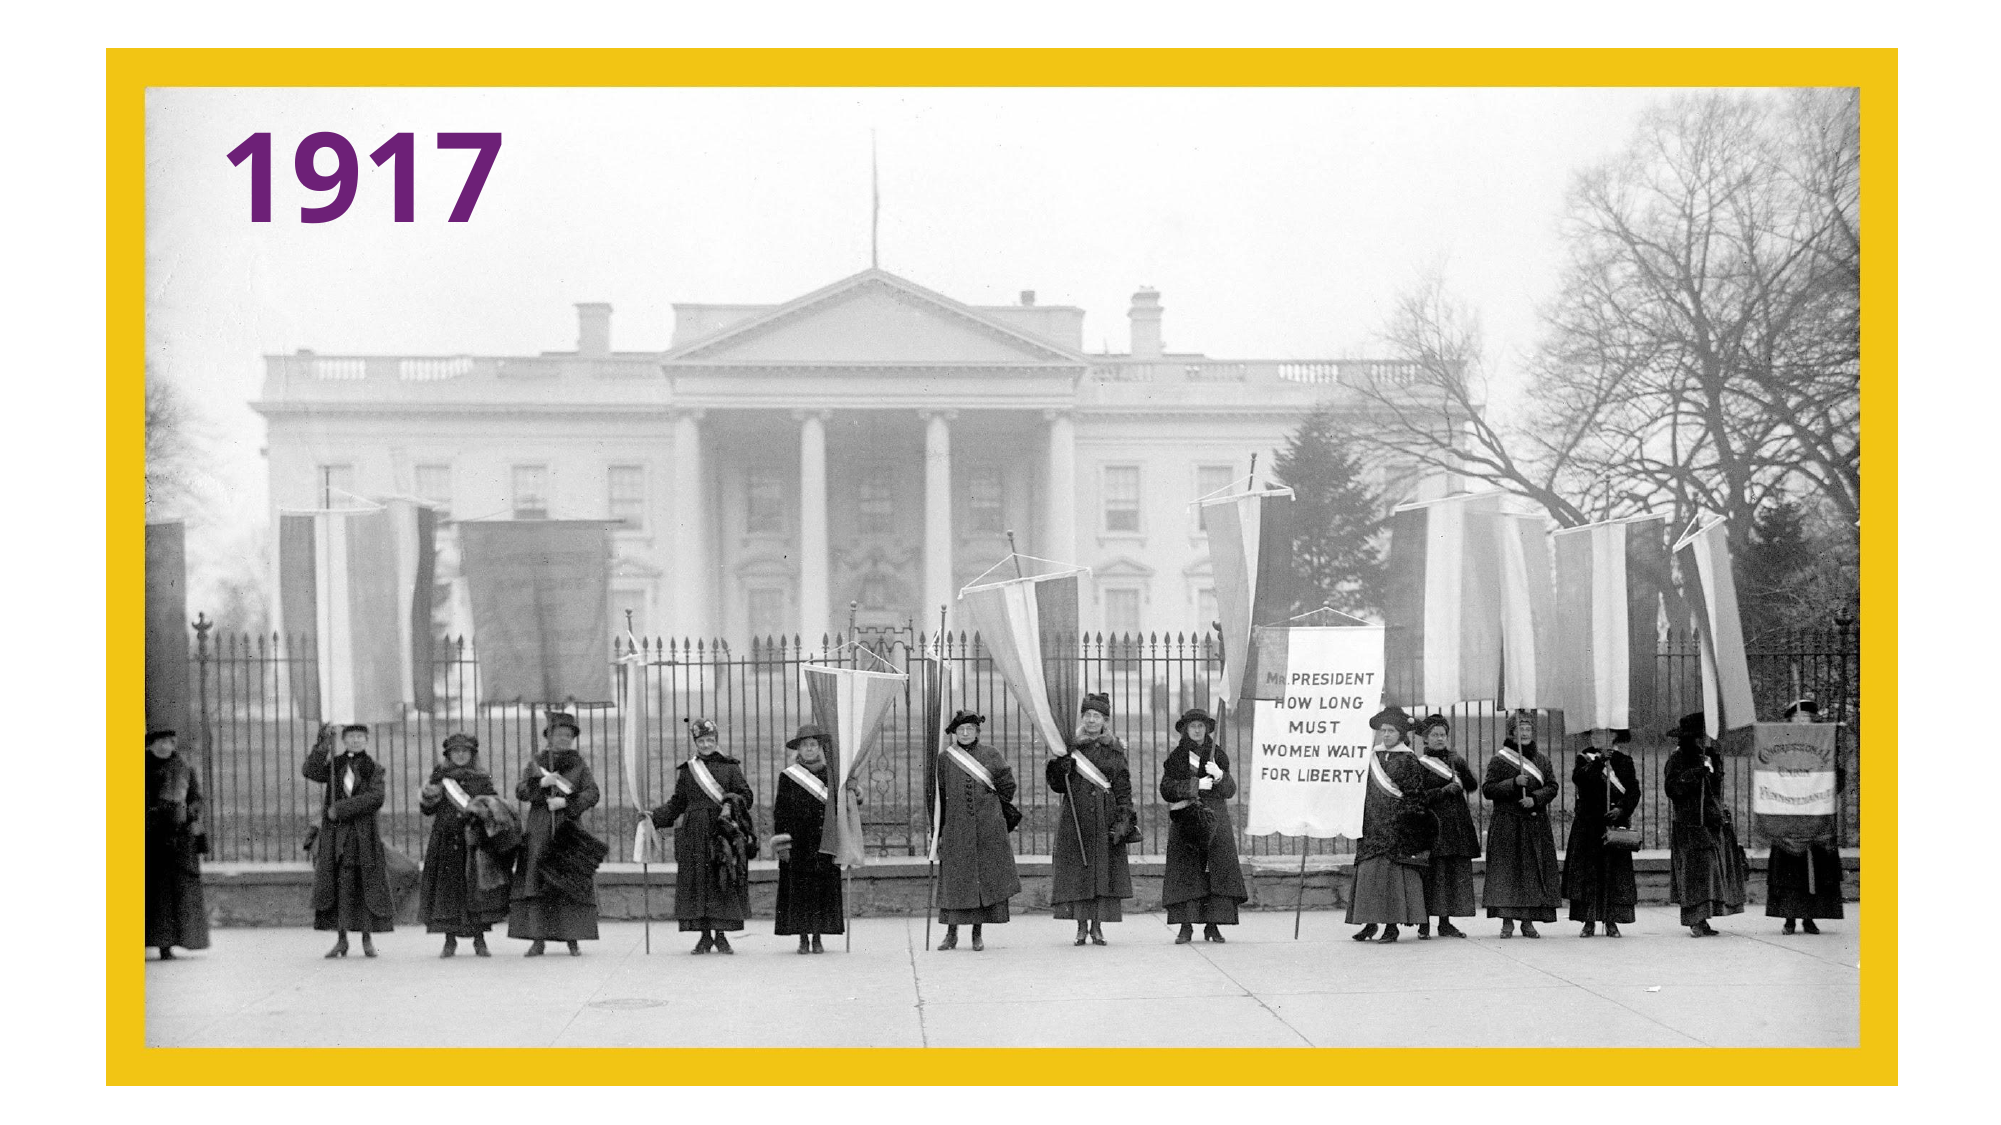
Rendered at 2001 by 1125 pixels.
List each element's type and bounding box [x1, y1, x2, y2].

picture [106, 48, 1898, 1087]
